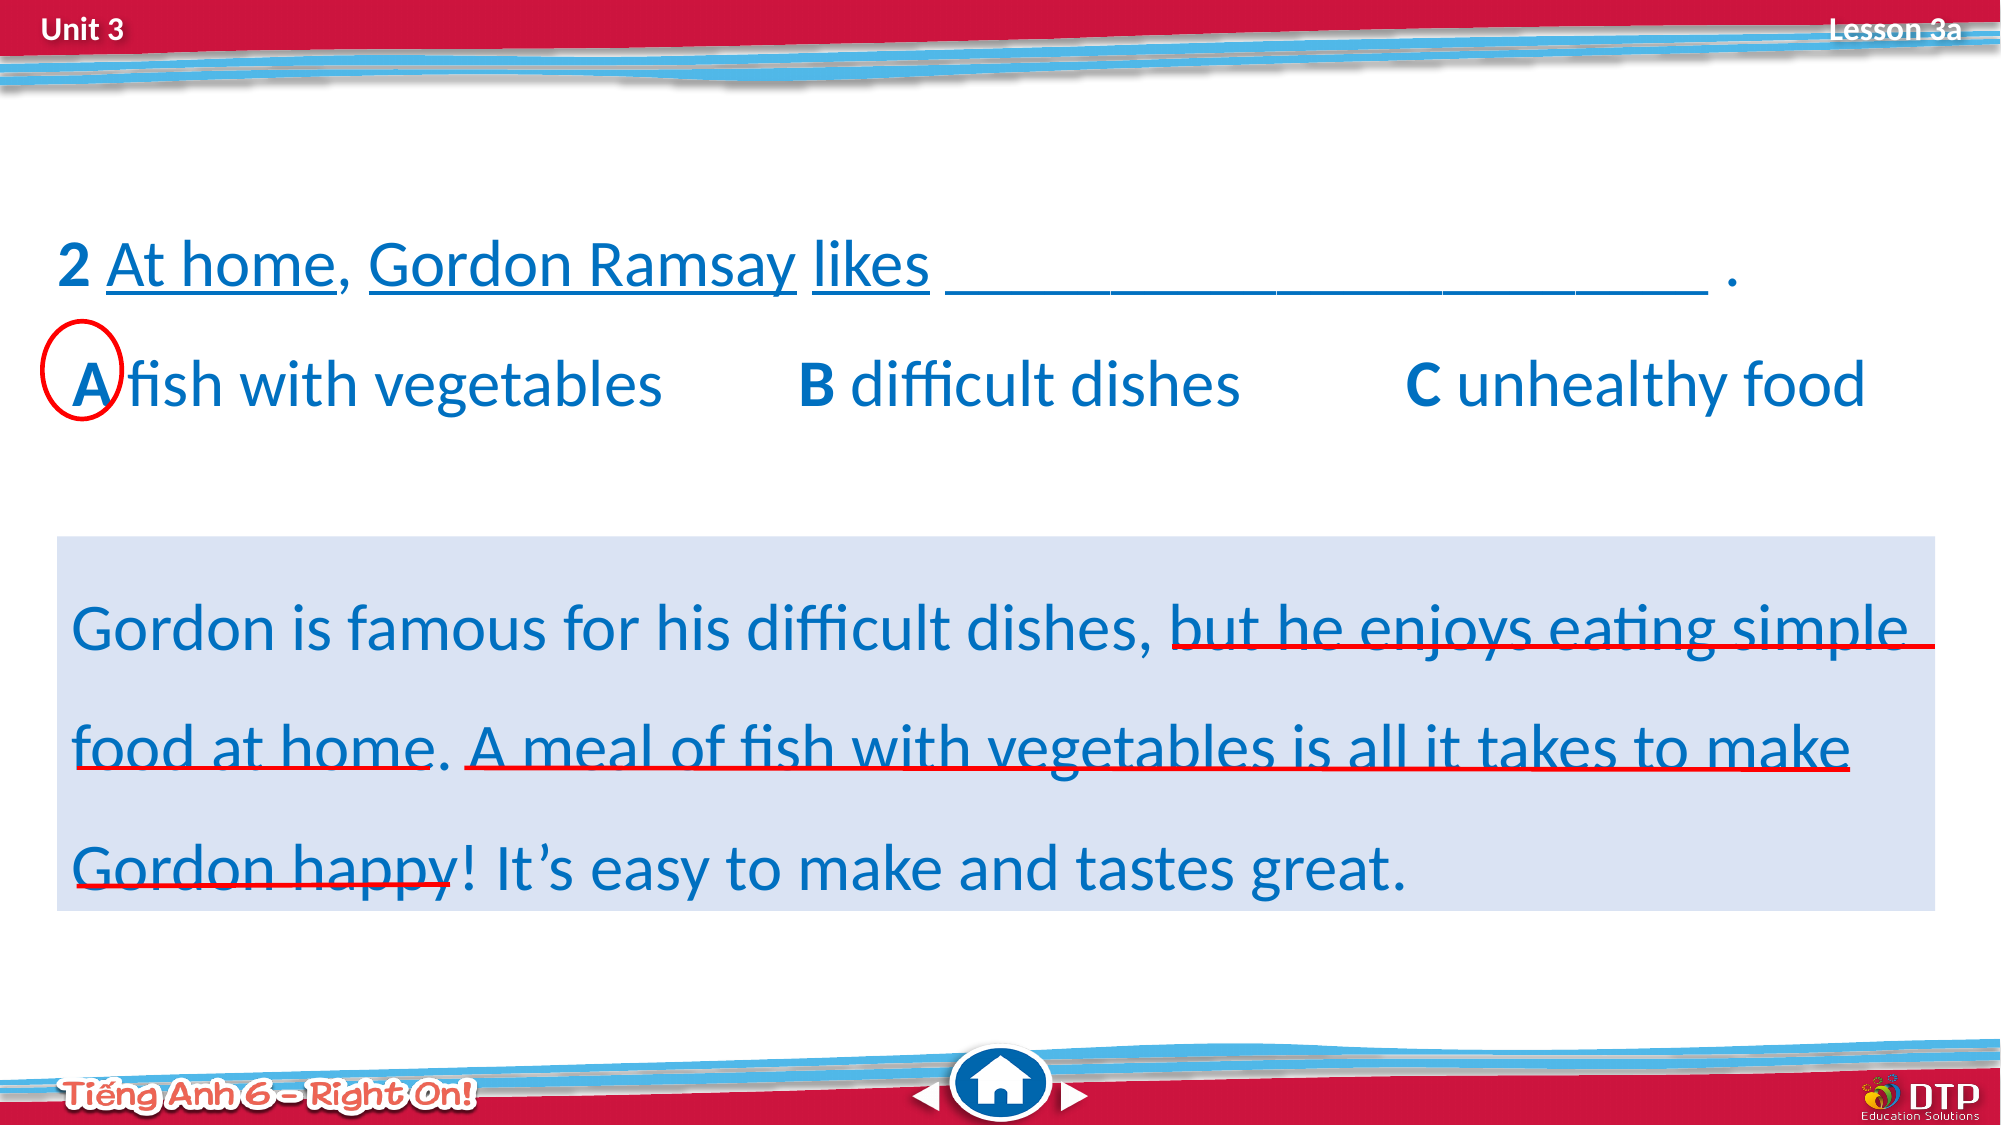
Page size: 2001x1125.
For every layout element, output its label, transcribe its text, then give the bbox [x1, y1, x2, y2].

text_box [41, 320, 123, 421]
text_box 2 At home, Gordon Ramsay likes _______________________ . A fish with vegetables B difficult dishes C unhealthy food [42, 172, 1949, 472]
picture [0, 0, 2000, 1125]
text_box Gordon is famous for his difficult dishes, but he enjoys eating simple food at home. A meal of fish with vegetables is all it takes to make Gordon happy! It’s easy to make and tastes great. [57, 536, 1936, 911]
